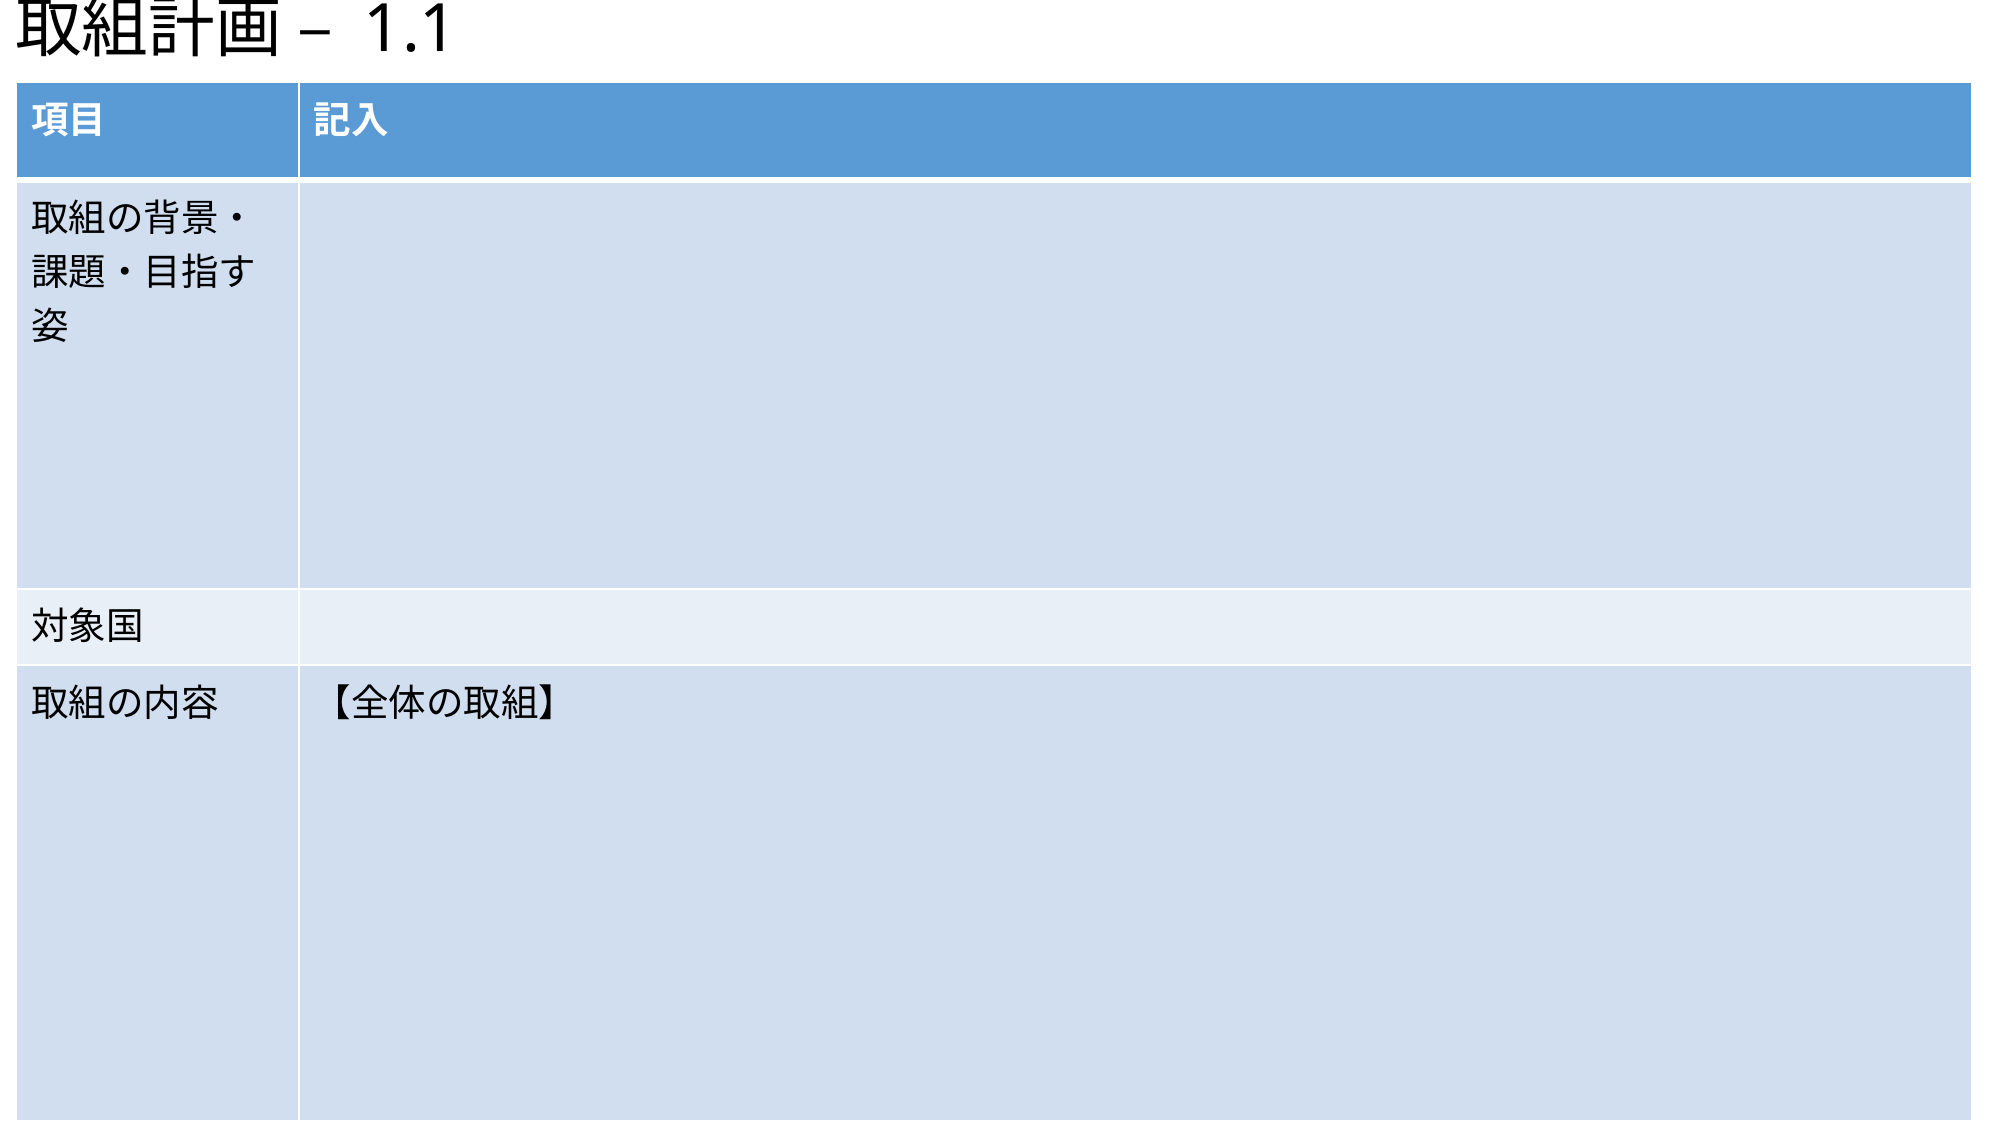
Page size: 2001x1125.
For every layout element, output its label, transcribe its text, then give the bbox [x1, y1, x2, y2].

table_header 記入 [300, 83, 1971, 177]
table_cell 対象国 [17, 590, 298, 664]
title 取組計画 – 1.1 [0, 2, 1480, 58]
table_cell [300, 183, 1971, 588]
table_cell 取組の背景・課題・目指す姿 [17, 183, 298, 588]
table_cell 【全体の取組】 [300, 666, 1971, 1120]
table_cell [300, 590, 1971, 664]
table_cell 取組の内容 [17, 666, 298, 1120]
table_header 項目 [17, 83, 298, 177]
